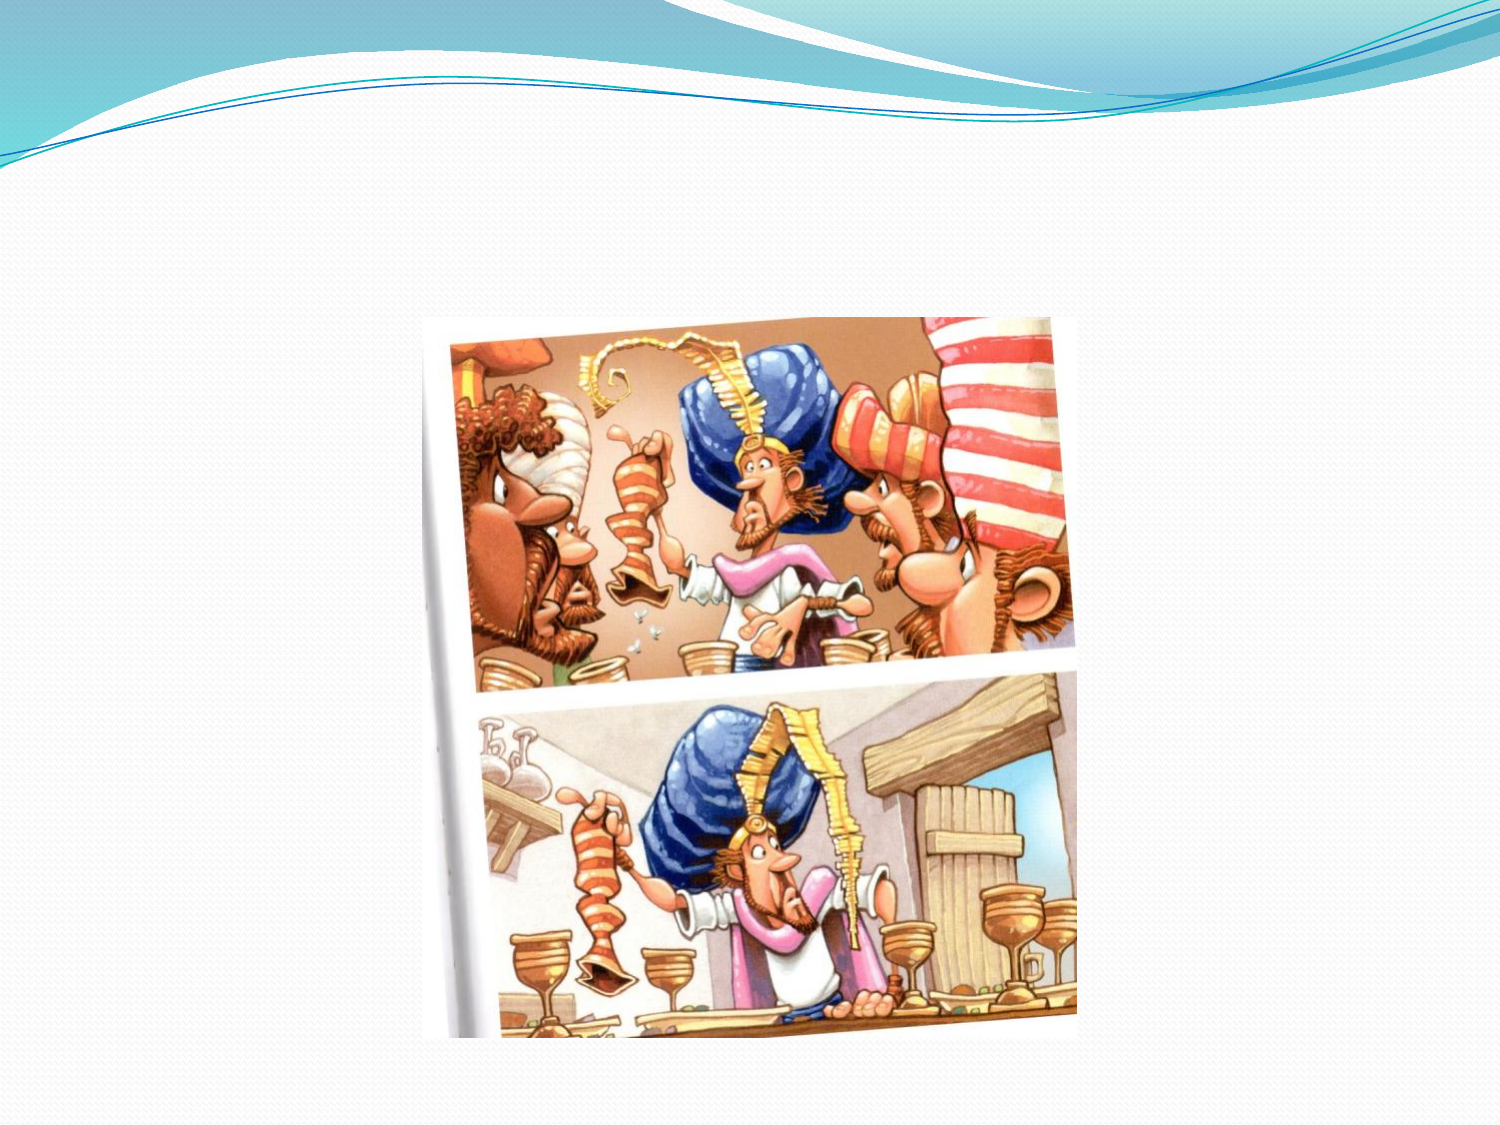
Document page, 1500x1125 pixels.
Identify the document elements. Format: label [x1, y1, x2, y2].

list [422, 317, 1078, 1038]
